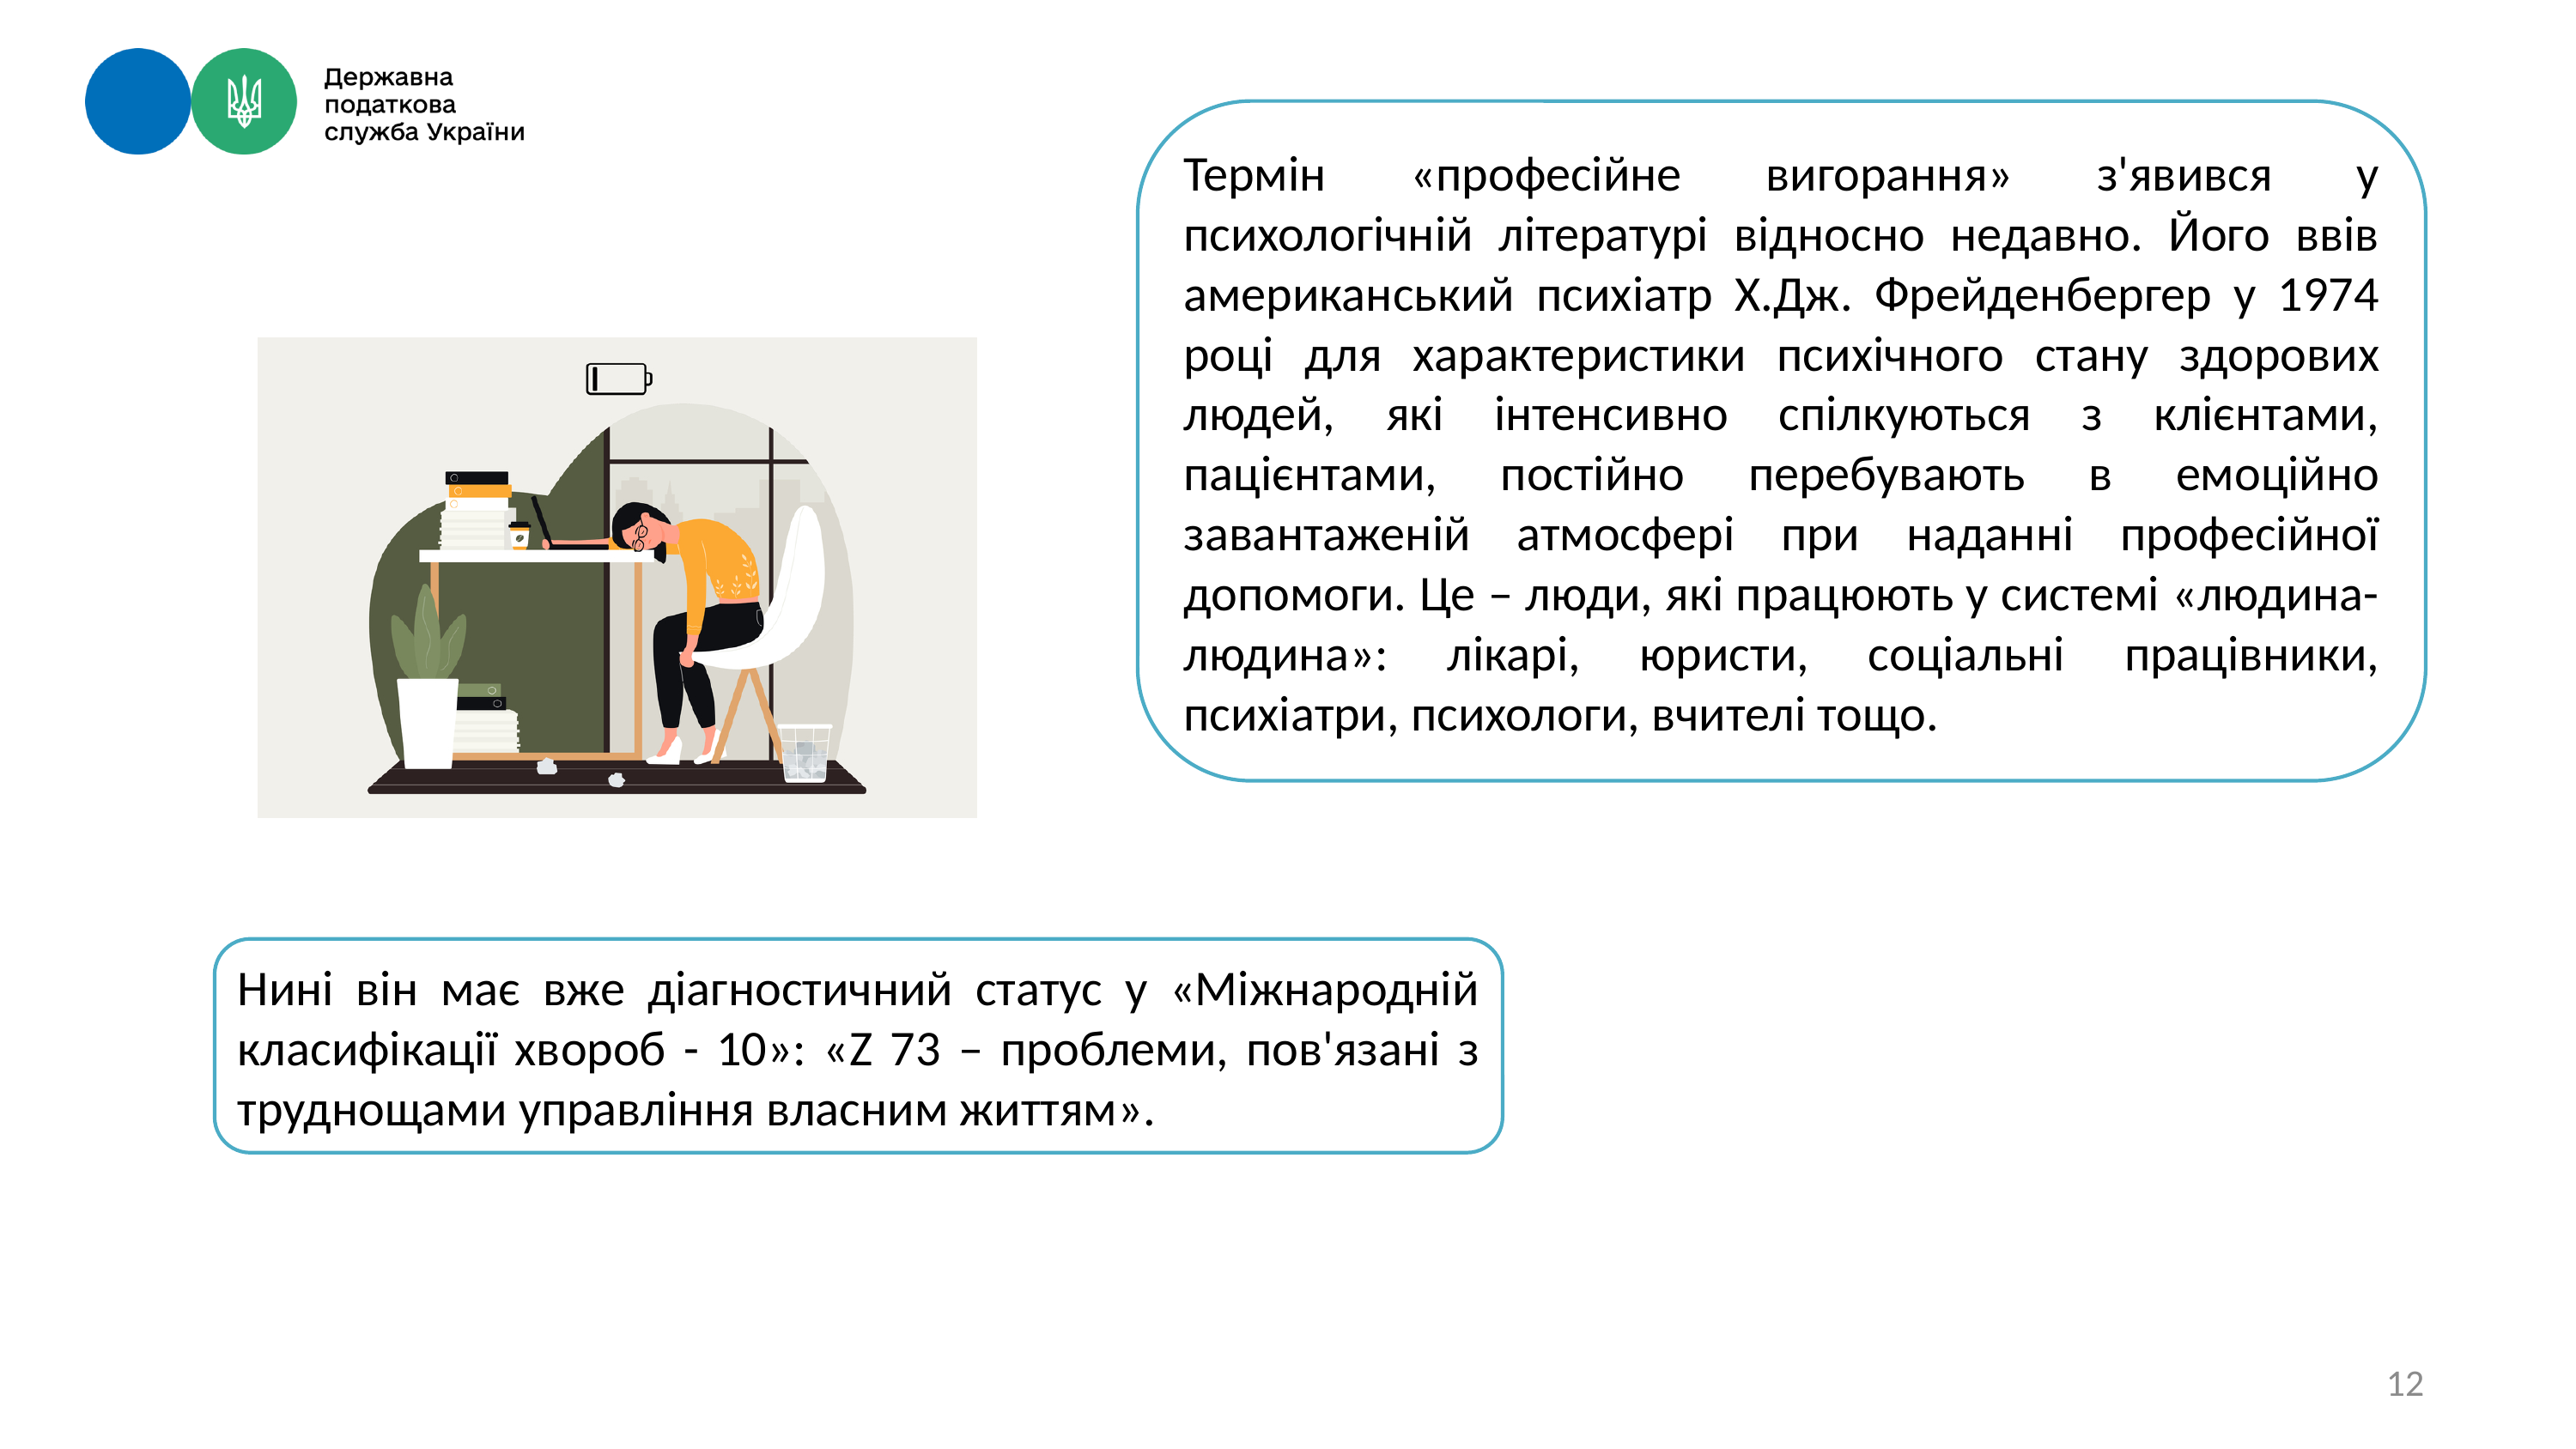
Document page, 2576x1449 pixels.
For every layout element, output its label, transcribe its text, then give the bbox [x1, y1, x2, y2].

text_box Термін «професійне вигорання» з'явився у психологічній літературі відносно недавно. Його ввів американсь­кий психіатр Х.Дж. Фрейденбергер у 1974 році для характеристики психіч­ного стану здорових людей, які інтенсивно спілкуються з клієнтами, пацієнтами, постійно перебувають в емоційно завантаженій атмосфері при наданні професійної допомоги. Це – люди, які працюють у системі «людина-людина»: лікарі, юристи, соціальні працівники, психіатри, психологи, вчи­телі тощо. [1135, 99, 2428, 783]
picture [85, 48, 526, 155]
text_box Нині він має вже діагностичний статус у «Міжнародній класифікації хвороб - 10»: «Z 73 – проблеми, пов'язані з труднощами управління власним життям». [212, 937, 1505, 1155]
picture [257, 337, 977, 818]
slide_number 12 [1846, 1343, 2447, 1420]
